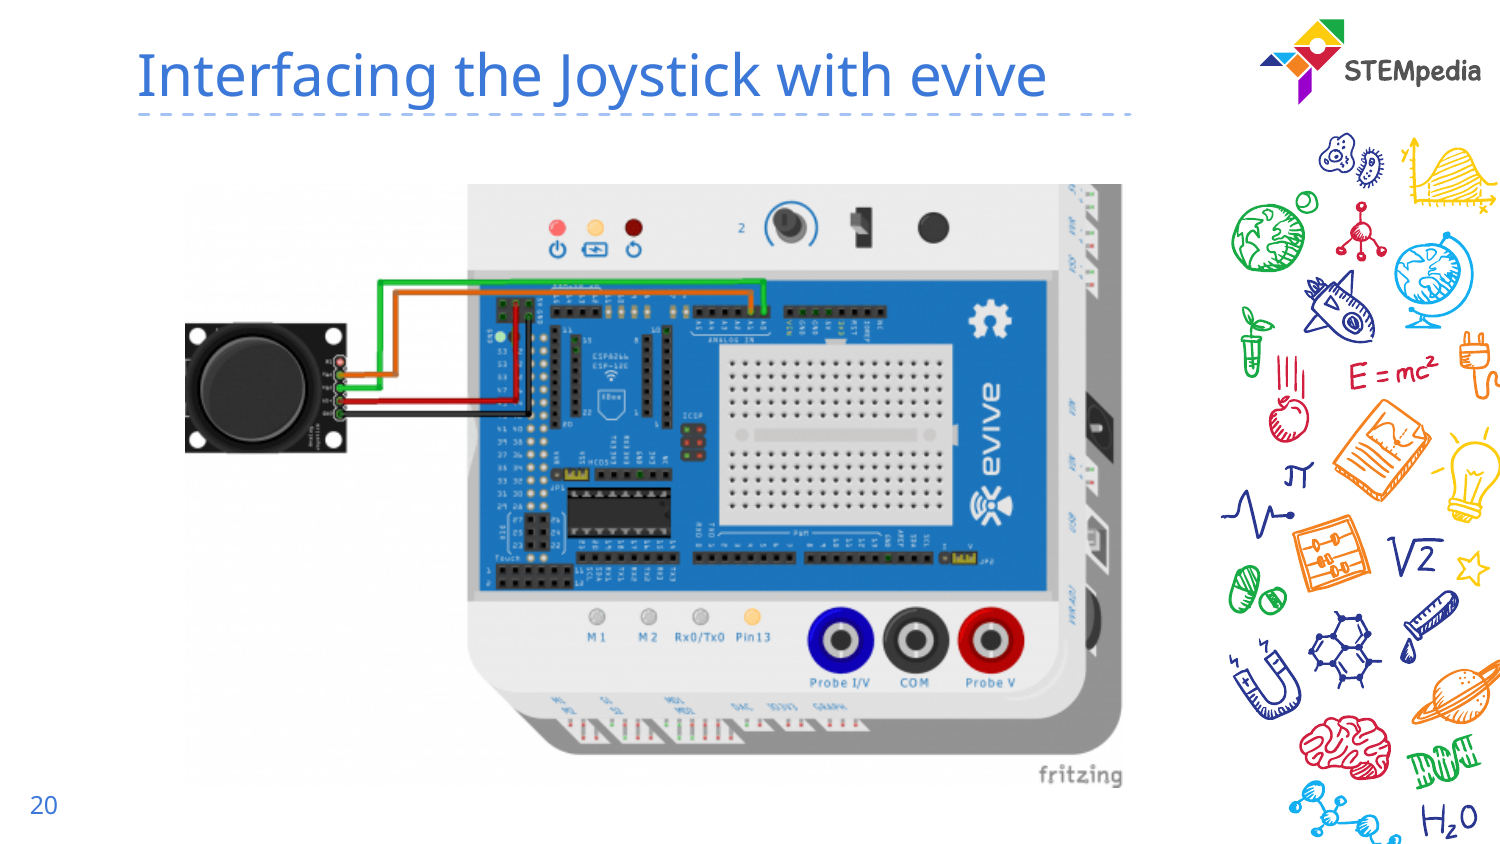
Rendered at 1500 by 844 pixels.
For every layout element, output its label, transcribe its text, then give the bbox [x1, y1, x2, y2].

title Interfacing the Joystick with evive [122, 0, 1130, 123]
picture [184, 184, 1123, 789]
slide_number 20 [14, 774, 105, 840]
